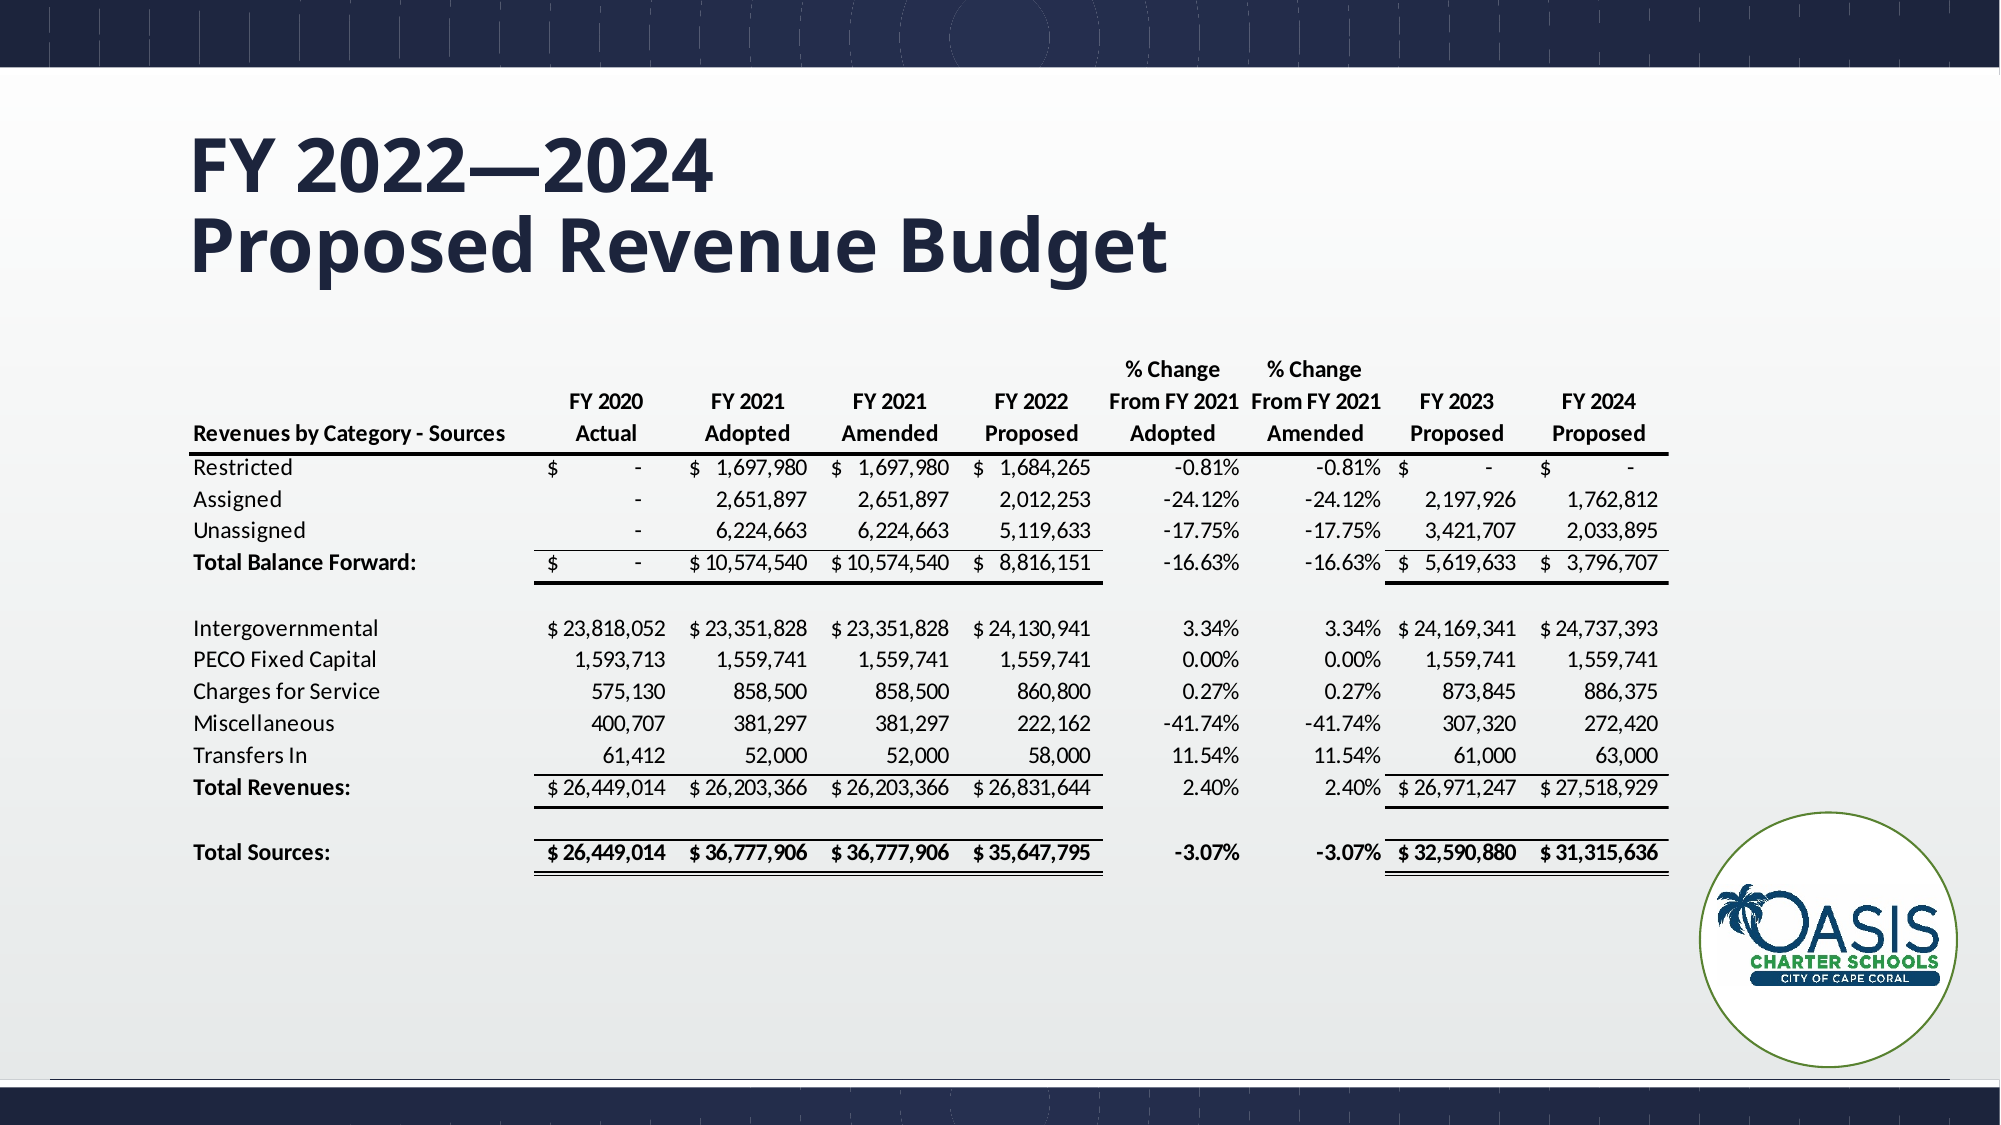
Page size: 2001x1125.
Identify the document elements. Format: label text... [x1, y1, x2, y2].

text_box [1699, 812, 1957, 1068]
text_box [188, 324, 1671, 972]
title FY 2022—2024 Proposed Revenue Budget [173, 137, 1674, 297]
